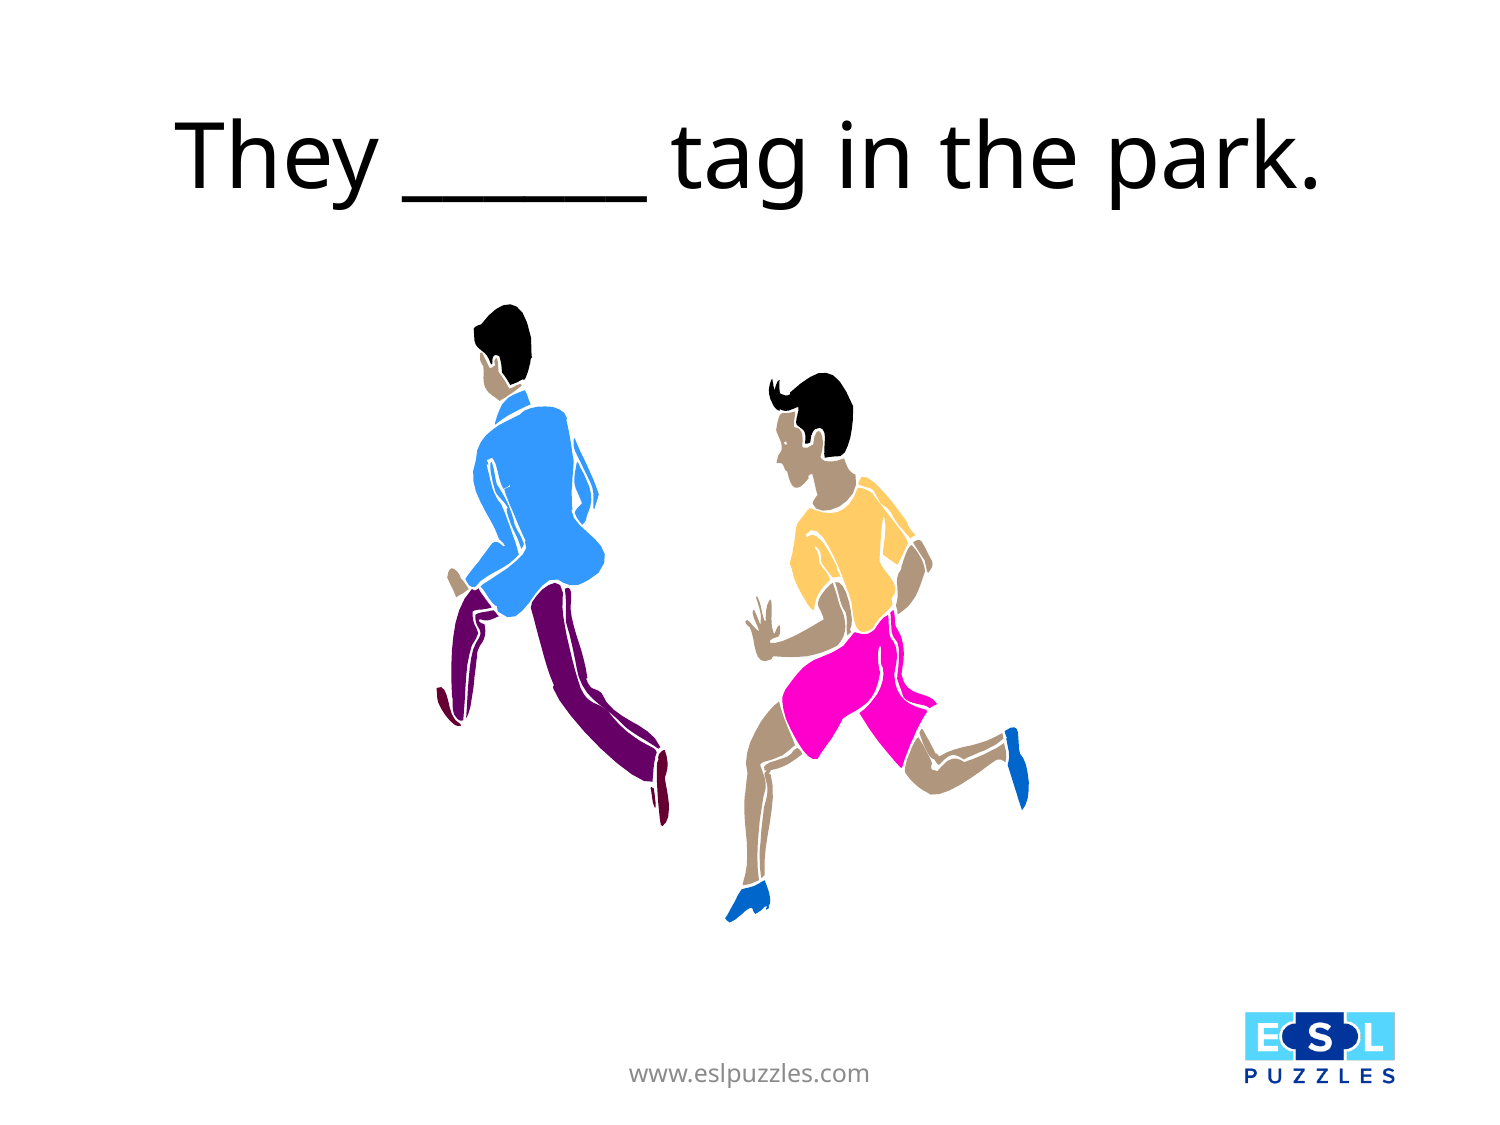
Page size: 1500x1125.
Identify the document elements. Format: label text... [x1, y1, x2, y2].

picture [433, 292, 1034, 938]
title They ______ tag in the park. [0, 0, 1500, 305]
picture [1139, 925, 1500, 1125]
footer www.eslpuzzles.com [512, 1042, 988, 1103]
